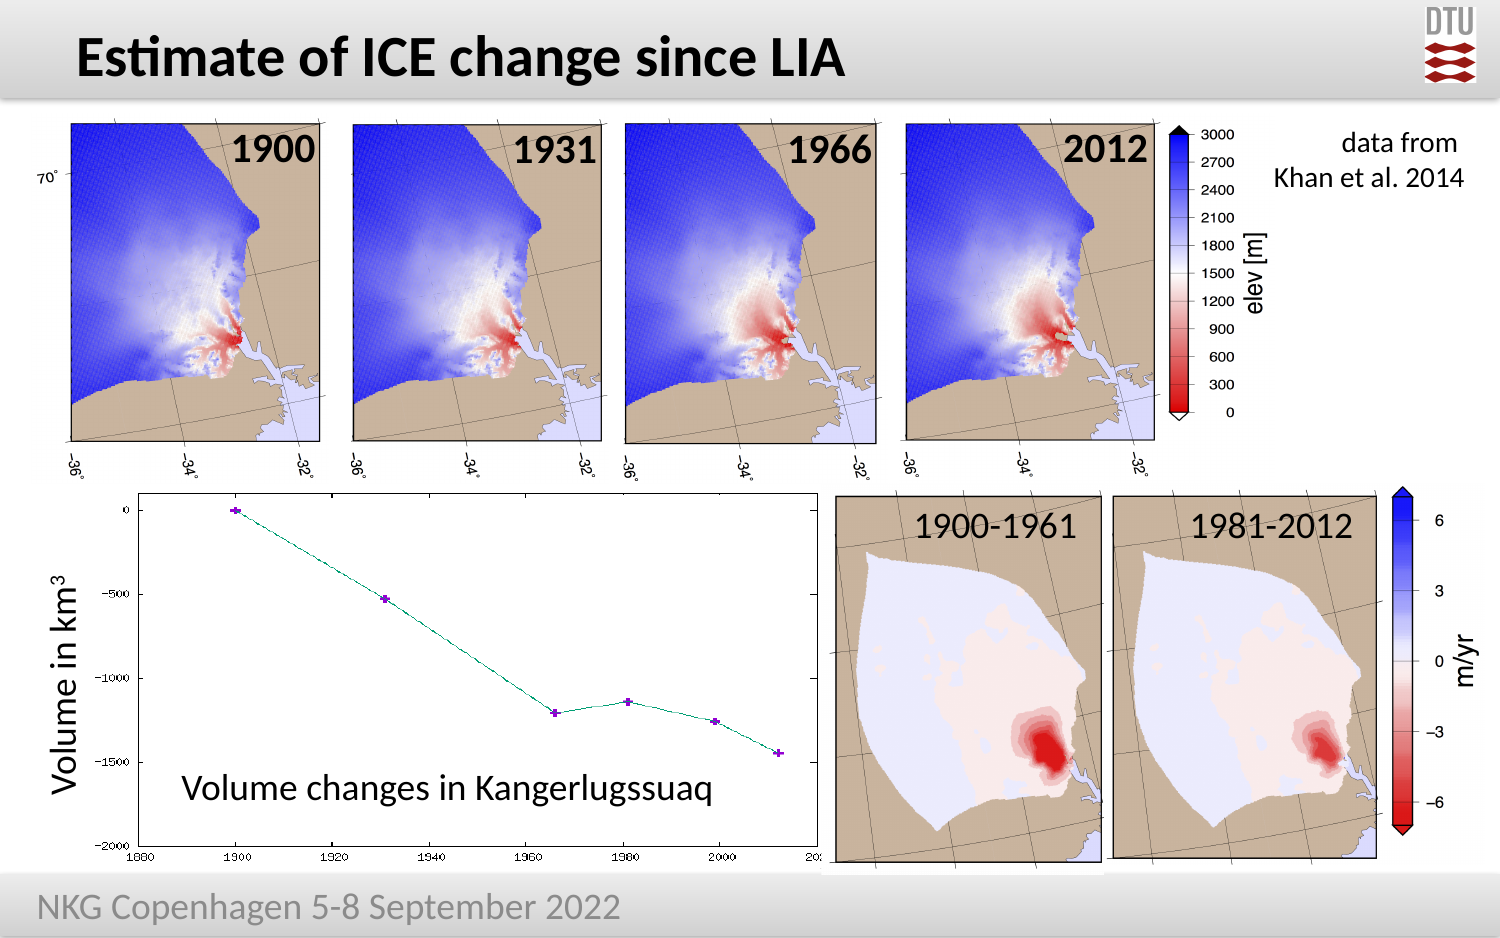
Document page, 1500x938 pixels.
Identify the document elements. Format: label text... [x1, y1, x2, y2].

picture [1424, 7, 1477, 83]
title Estimate of ICE change since LIA [61, 7, 1342, 99]
text_box data from Khan et al. 2014 [1278, 115, 1480, 201]
text_box Volume in km3 [30, 560, 86, 810]
picture [91, 483, 1485, 875]
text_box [30, 112, 1275, 485]
